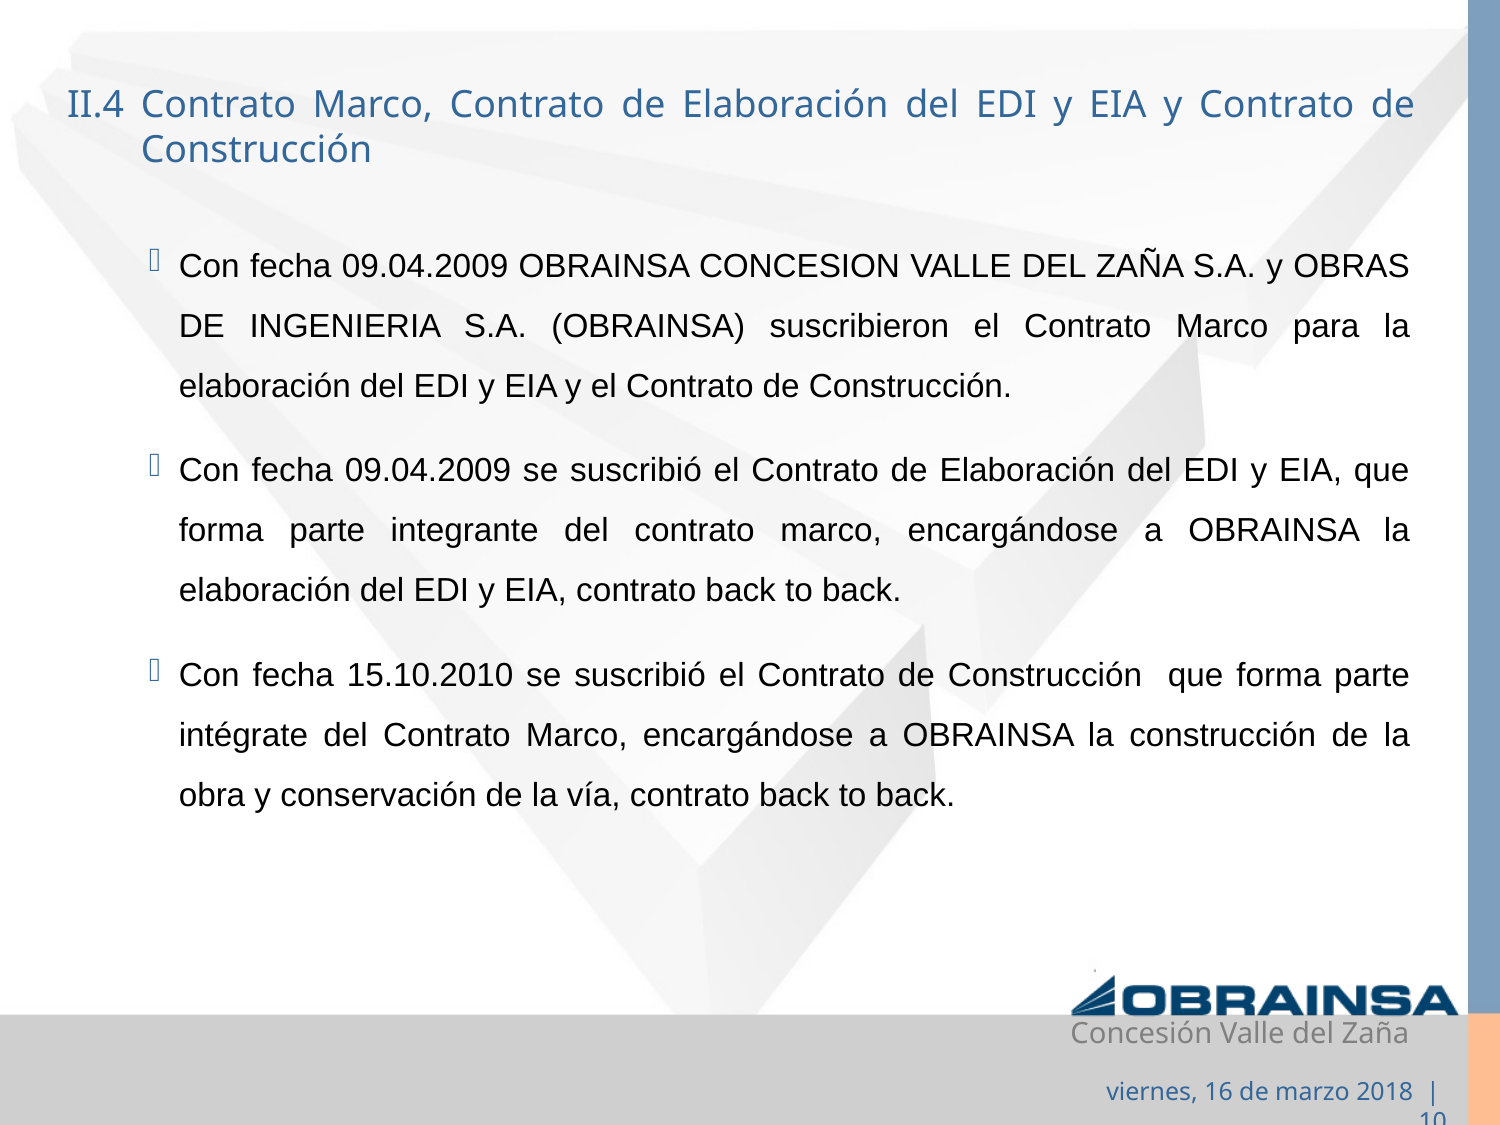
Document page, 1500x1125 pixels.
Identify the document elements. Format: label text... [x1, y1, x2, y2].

text_box II.4 Contrato Marco, Contrato de Elaboración del EDI y EIA y Contrato de Construcción [52, 72, 1432, 178]
text_box viernes, 16 de marzo 2018 | 10 [1066, 1067, 1462, 1125]
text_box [1055, 966, 1485, 1059]
text_box Con fecha 09.04.2009 OBRAINSA CONCESION VALLE DEL ZAÑA S.A. y OBRAS DE INGENIERIA S.A. (OBRAINSA) suscribieron el Contrato Marco para la elaboración del EDI y EIA y el Contrato de Construcción. Con fecha 09.04.2009 se suscribió el Contrato de Elaboración del EDI y EIA, que forma parte integrante del contrato marco, encargándose a OBRAINSA la elaboración del EDI y EIA, contrato back to back. Con fecha 15.10.2010 se suscribió el Contrato de Construcción que forma parte intégrate del Contrato Marco, encargándose a OBRAINSA la construcción de la obra y conservación de la vía, contrato back to back. [60, 216, 1427, 869]
table_cell ENE-17 [0, 0, 1500, 1125]
